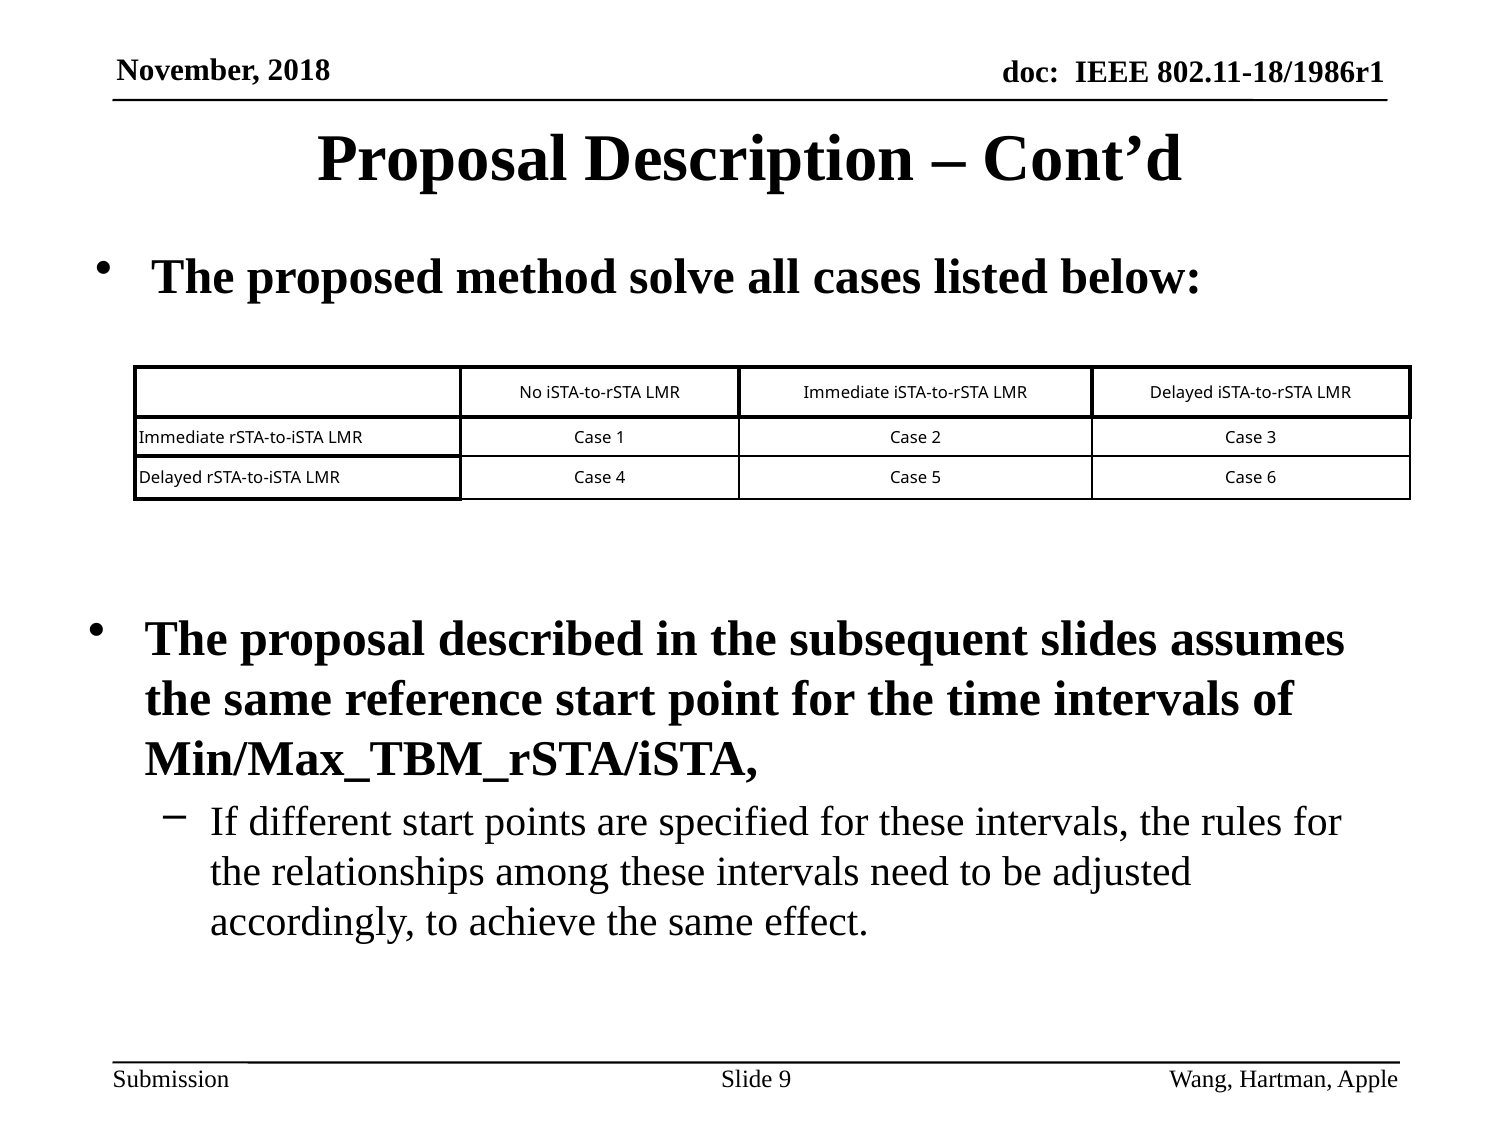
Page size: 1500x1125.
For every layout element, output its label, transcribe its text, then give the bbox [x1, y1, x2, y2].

table_cell Delayed rSTA-to-iSTA LMR [137, 458, 459, 497]
table_header Delayed iSTA-to-rSTA LMR [1094, 369, 1408, 415]
footer Wang, Hartman, Apple [917, 1062, 1399, 1093]
table_cell Immediate rSTA-to-iSTA LMR [137, 419, 459, 454]
table_cell Case 1 [462, 419, 738, 455]
table_header Immediate iSTA-to-rSTA LMR [741, 369, 1090, 415]
table_cell Case 3 [1093, 419, 1409, 455]
table_cell Case 6 [1093, 457, 1409, 498]
table_header [137, 369, 459, 415]
list The proposed method solve all cases listed below: [79, 236, 1406, 489]
table_header No iSTA-to-rSTA LMR [462, 369, 737, 415]
table_cell Case 4 [462, 457, 738, 498]
title Proposal Description – Cont’d [112, 109, 1388, 198]
text_box The proposal described in the subsequent slides assumes the same reference start point for the time intervals of Min/Max_TBM_rSTA/iSTA, If different start points are specified for these intervals, the rules for the relationships among these intervals need to be adjusted accordingly, to achieve the same effect. [73, 597, 1389, 1000]
table_cell Case 2 [740, 419, 1091, 455]
table_cell Case 5 [740, 457, 1091, 498]
slide_number Slide 9 [712, 1062, 800, 1093]
